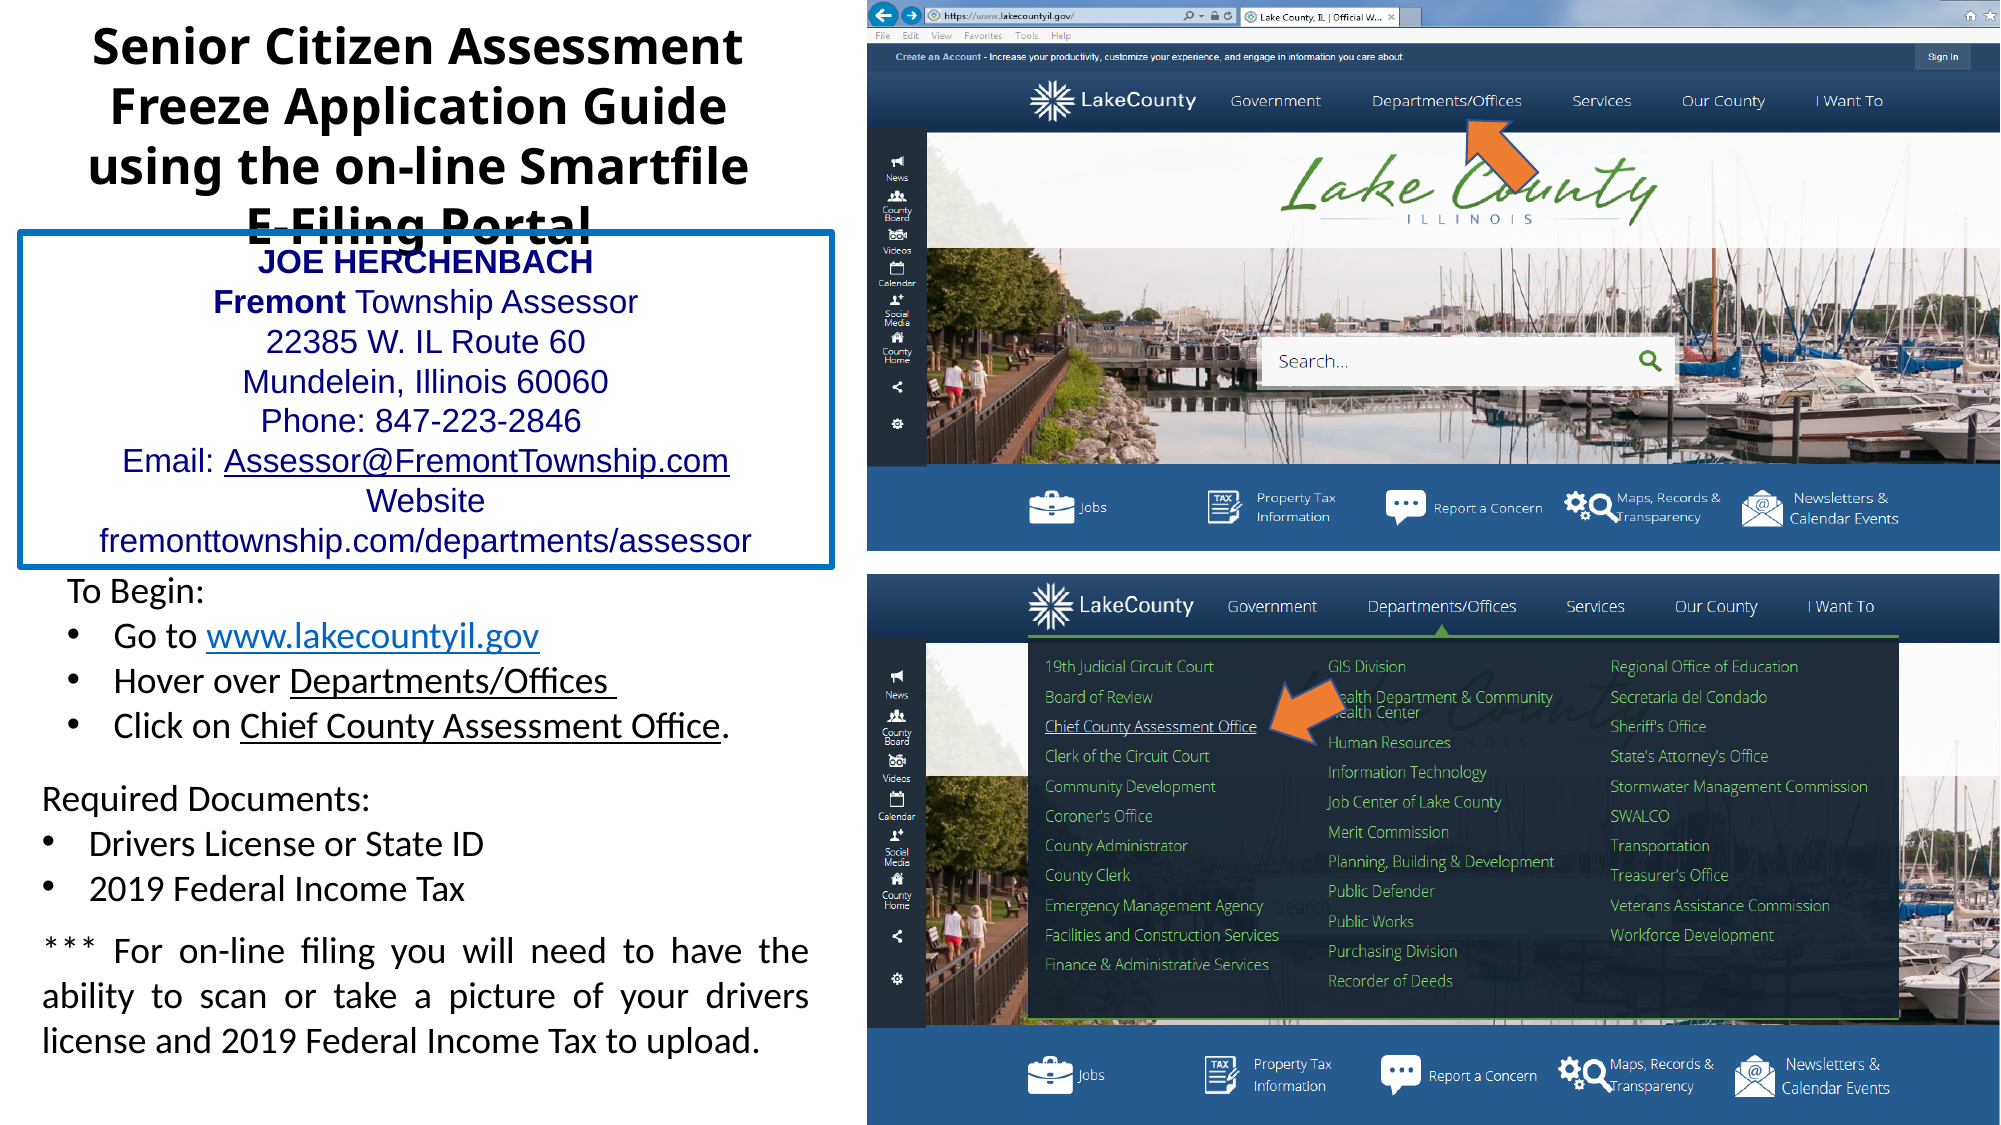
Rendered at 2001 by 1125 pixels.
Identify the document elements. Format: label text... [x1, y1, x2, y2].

picture [867, 574, 2000, 1125]
text_box To Begin: Go to www.lakecountyil.gov Hover over Departments/Offices Click on Chief County Assessment Office. [52, 567, 746, 754]
text_box JOE HERCHENBACH Fremont Township Assessor 22385 W. IL Route 60 Mundelein, Illinois 60060 Phone: 847-223-2846 Email: Assessor@FremontTownship.com Website fremonttownship.com/departments/assessor [20, 232, 832, 567]
text_box Senior Citizen Assessment Freeze Application Guide using the on-line Smartfile E-Filing Portal [45, 7, 792, 232]
picture [867, 0, 2000, 551]
text_box Required Documents: Drivers License or State ID 2019 Federal Income Tax *** For on-line filing you will need to have the ability to scan or take a picture of your drivers license and 2019 Federal Income Tax to upload. [27, 766, 825, 1069]
